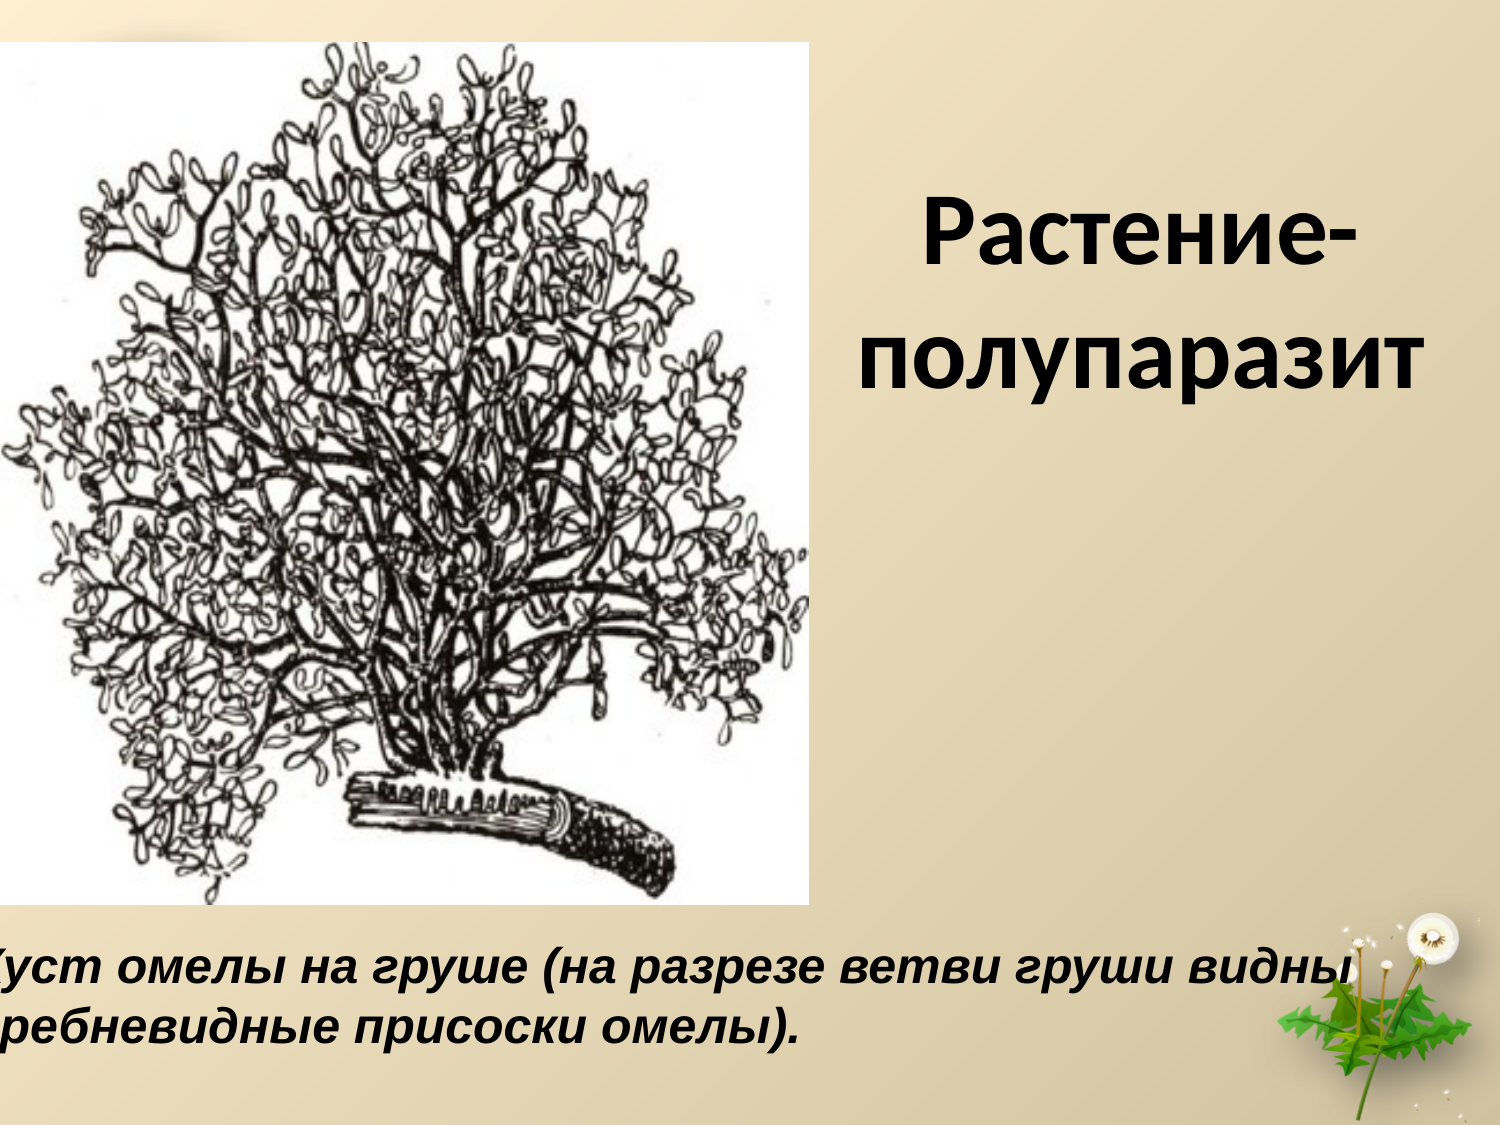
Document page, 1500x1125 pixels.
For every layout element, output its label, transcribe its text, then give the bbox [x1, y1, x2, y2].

text_box Куст омелы на груше (на разрезе ветви груши видны гребневидные присоски омелы). [0, 925, 1383, 1061]
picture [0, 42, 810, 906]
picture [1277, 905, 1480, 1125]
title Растение-полупаразит [832, 137, 1449, 433]
